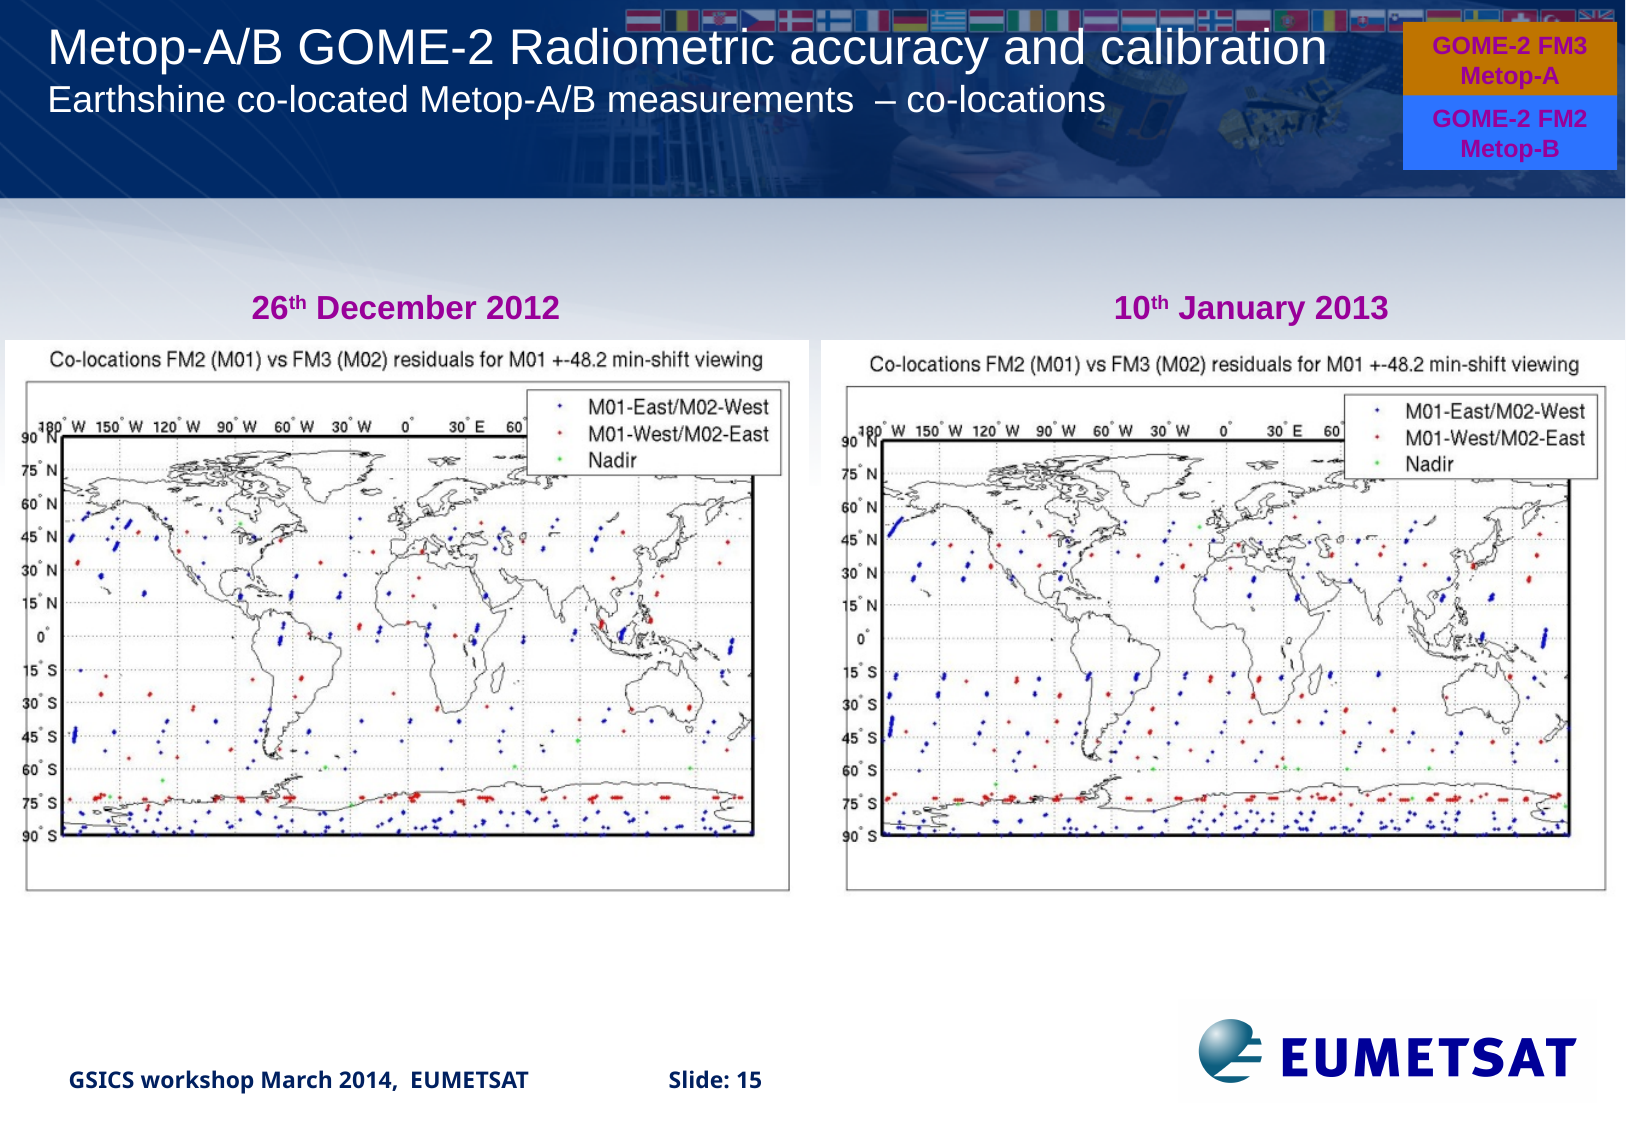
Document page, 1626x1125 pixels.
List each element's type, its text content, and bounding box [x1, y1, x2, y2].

text_box GOME-2 FM2 Metop-B [1403, 95, 1618, 170]
text_box GOME-2 FM3 Metop-A [1403, 21, 1618, 95]
picture [0, 0, 1626, 1125]
text_box Metop-A/B GOME-2 Radiometric accuracy and calibration Earthshine co-located Metop-A/B measurements – co-locations [32, 7, 1625, 127]
text_box 26th December 2012 [236, 278, 576, 334]
text_box 10th January 2013 [1099, 278, 1405, 334]
